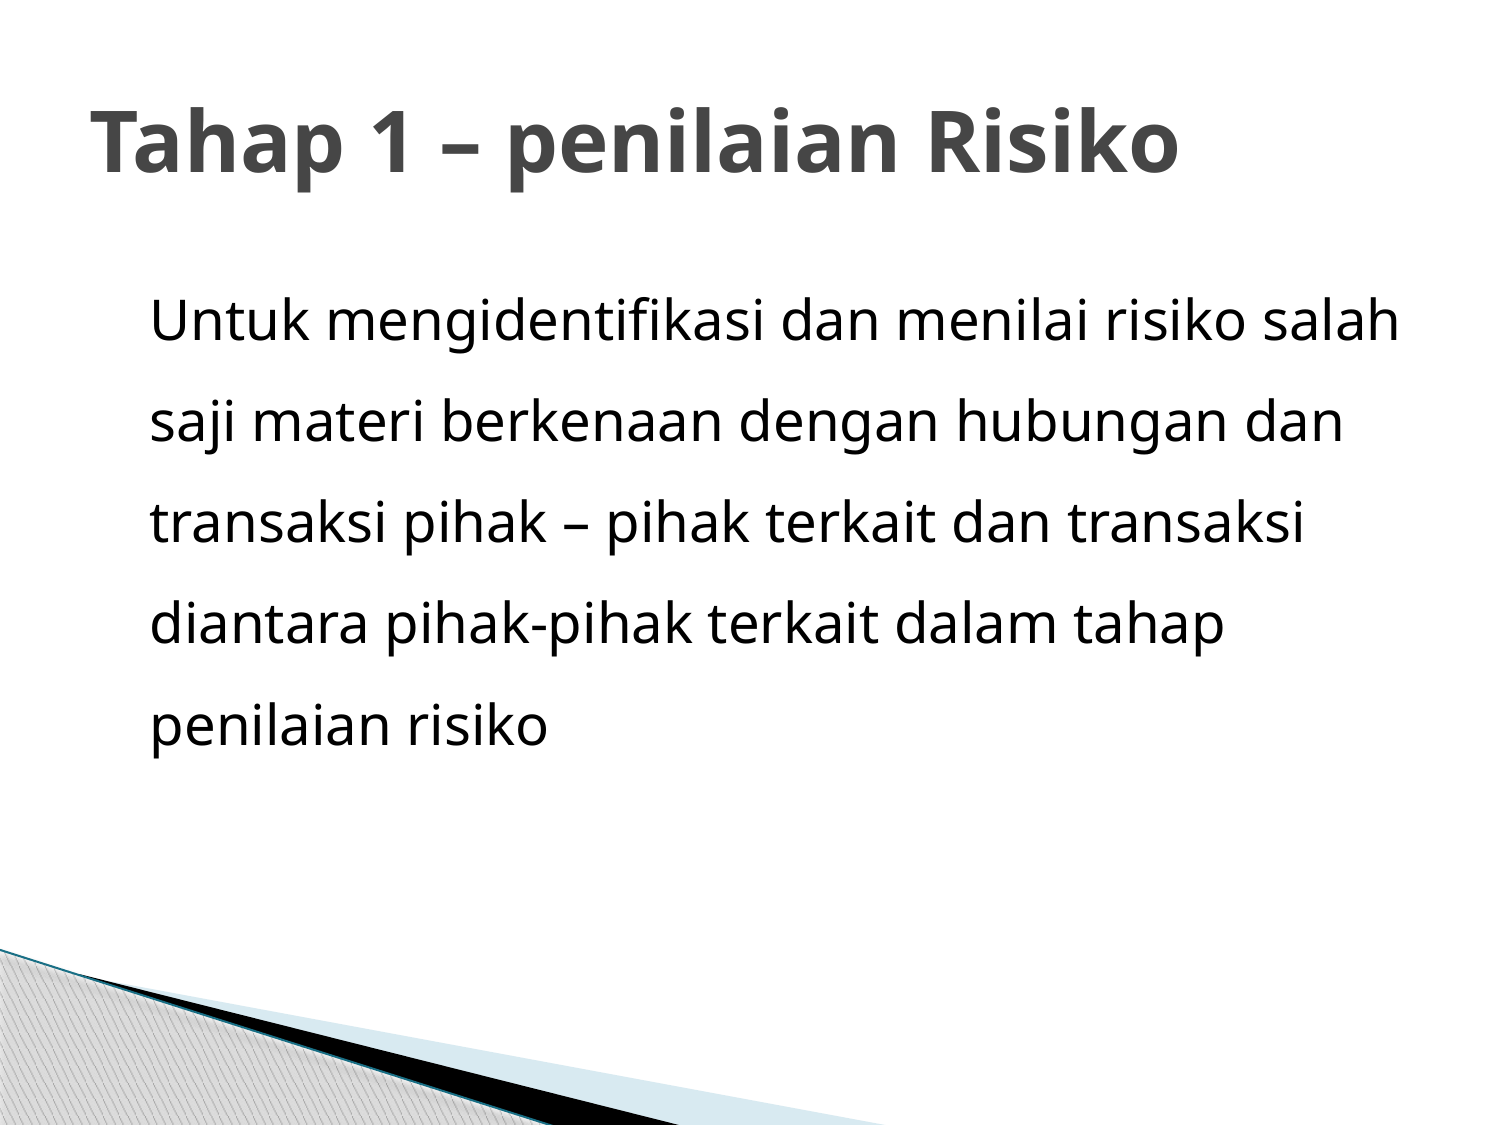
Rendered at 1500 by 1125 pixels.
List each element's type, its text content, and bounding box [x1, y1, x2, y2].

list Untuk mengidentifikasi dan menilai risiko salah saji materi berkenaan dengan hubungan dan transaksi pihak – pihak terkait dan transaksi diantara pihak-pihak terkait dalam tahap penilaian risiko [75, 243, 1425, 986]
title Tahap 1 – penilaian Risiko [75, 45, 1425, 233]
